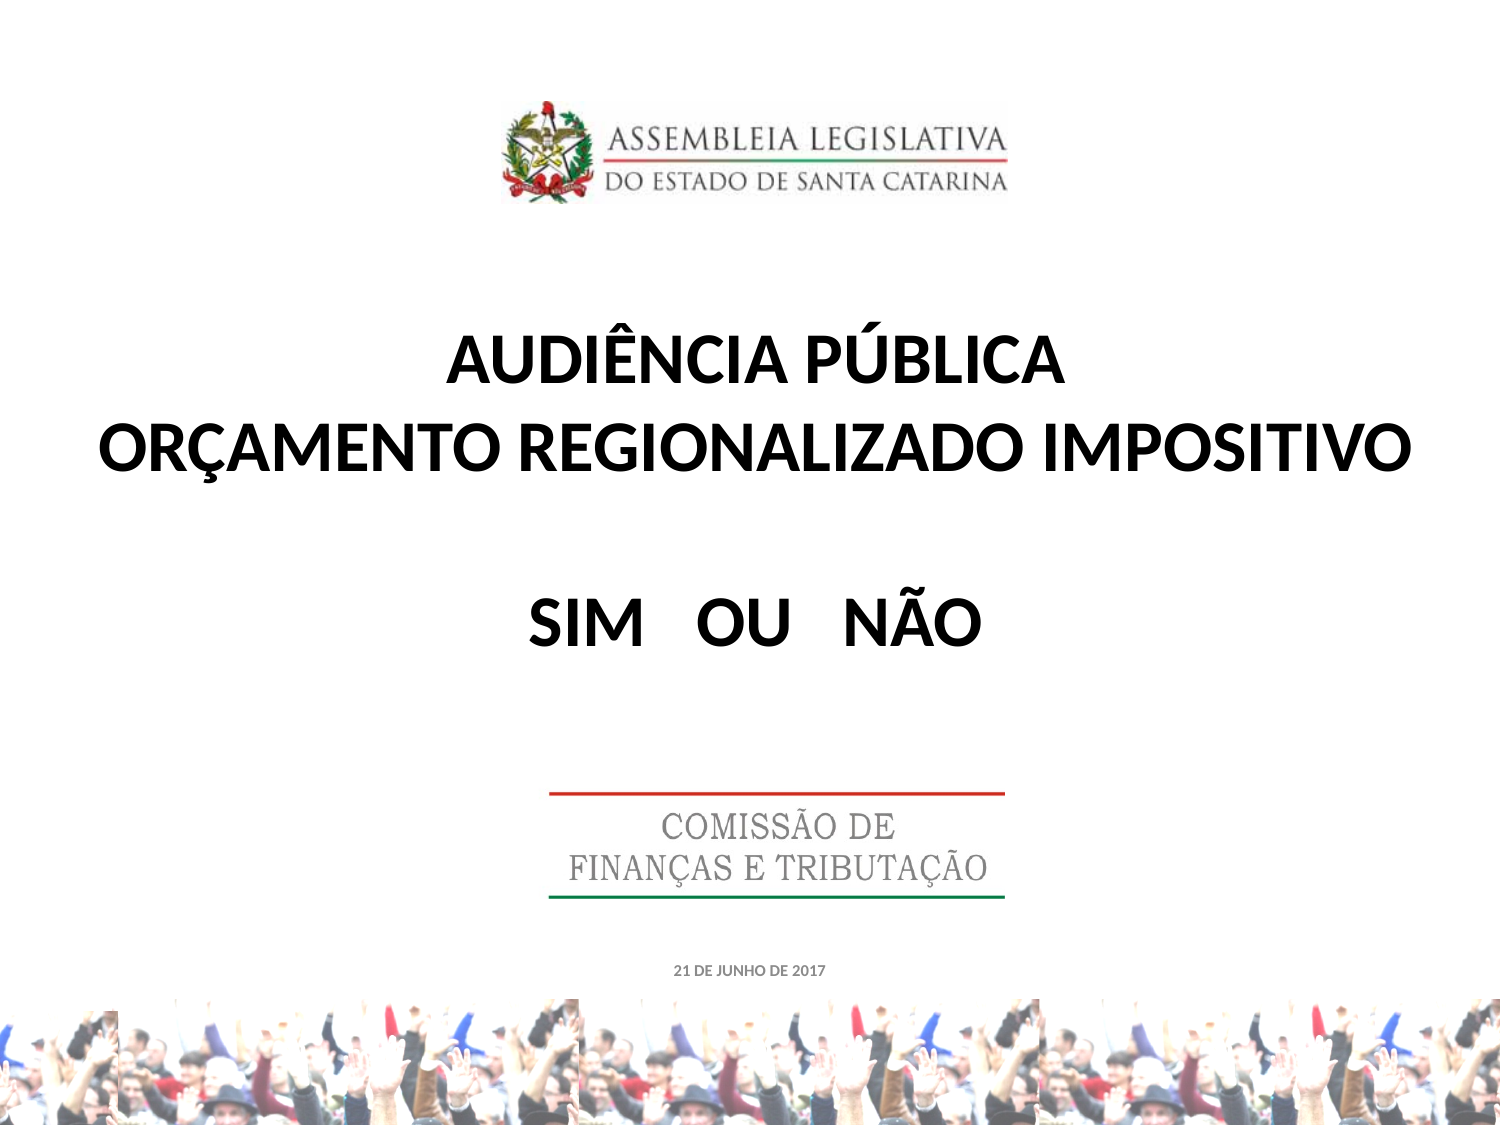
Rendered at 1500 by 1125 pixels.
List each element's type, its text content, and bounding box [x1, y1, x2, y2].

picture [501, 101, 1008, 204]
picture [525, 762, 1006, 899]
subtitle 21 DE JUNHO DE 2017 [225, 952, 1275, 988]
title AUDIÊNCIA PÚBLICA ORÇAMENTO REGIONALIZADO IMPOSITIVO SIM OU NÃO [41, 314, 1471, 657]
